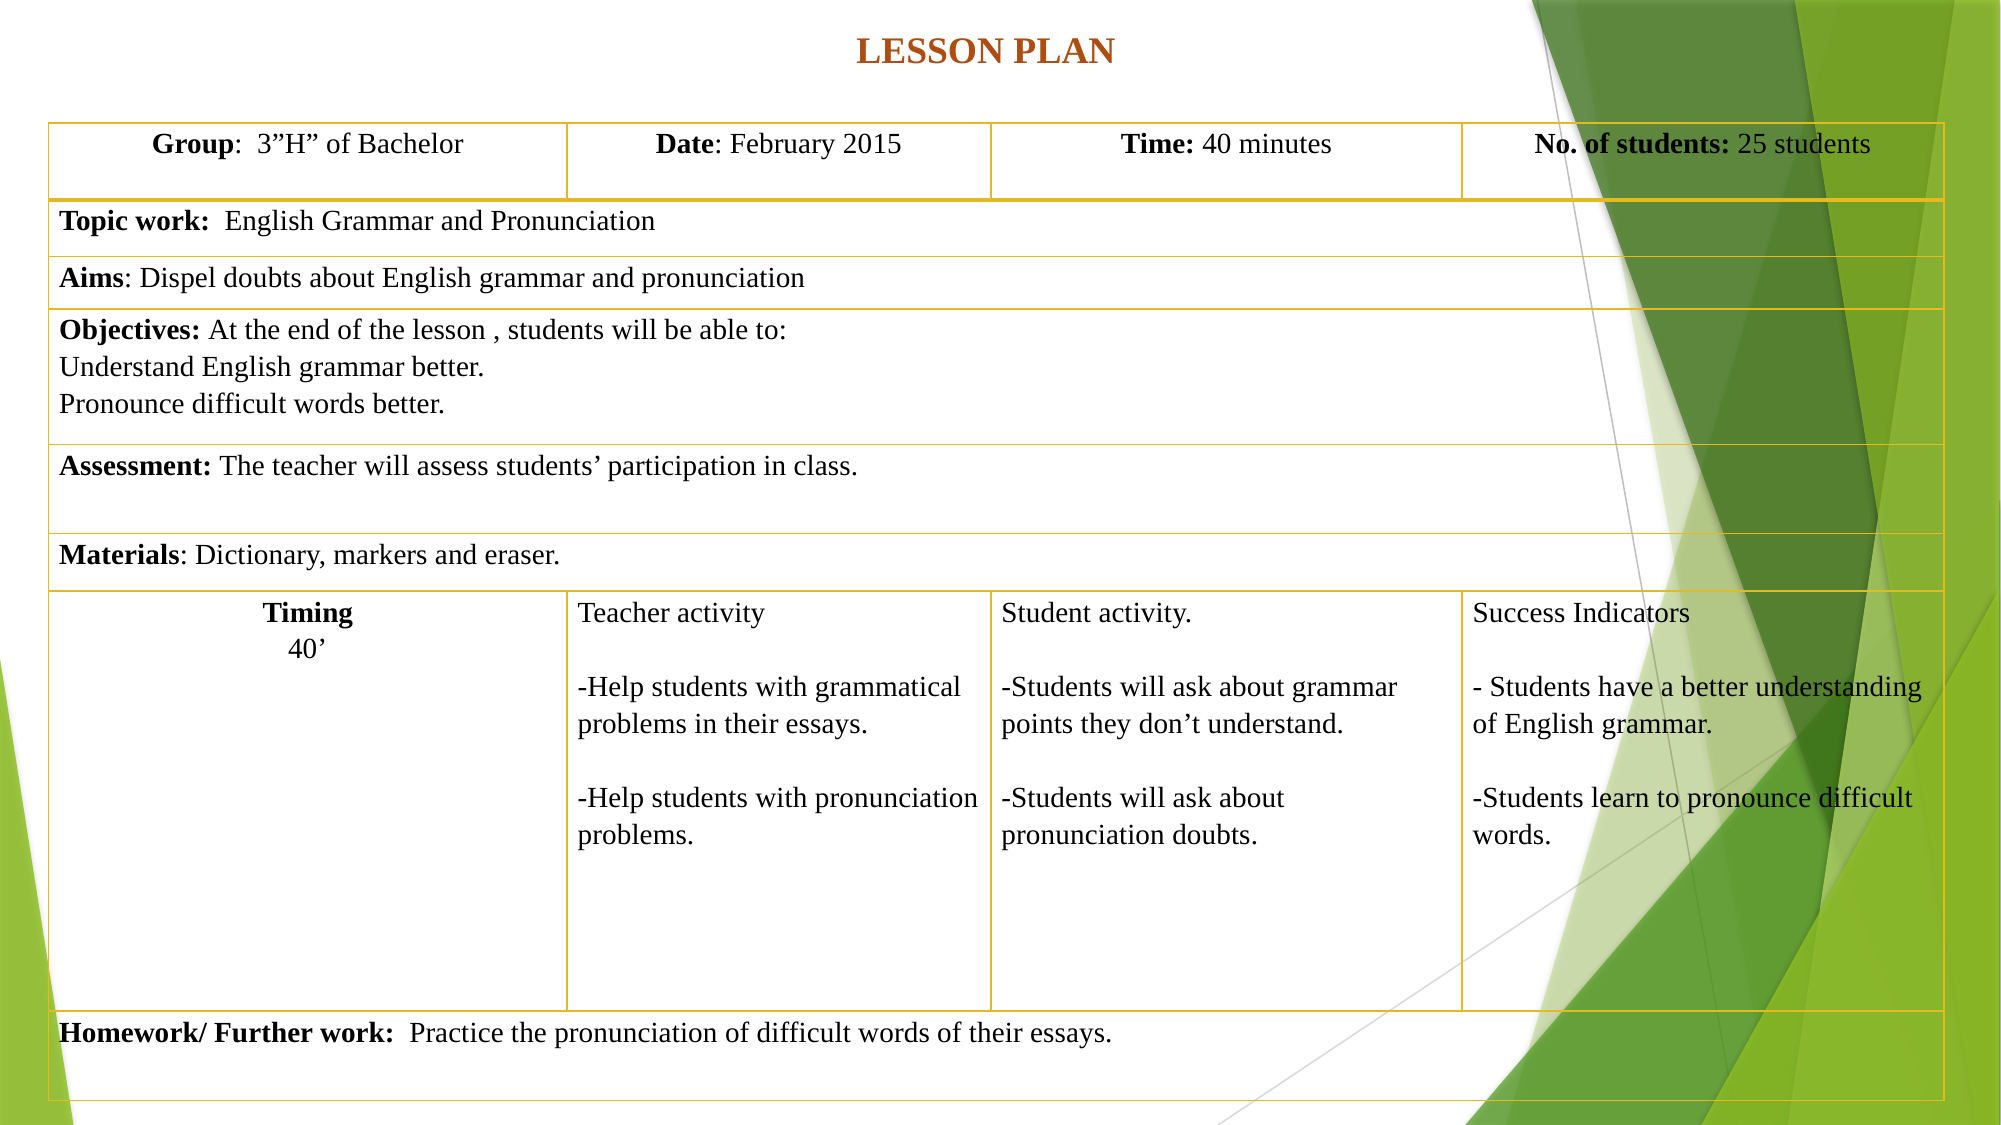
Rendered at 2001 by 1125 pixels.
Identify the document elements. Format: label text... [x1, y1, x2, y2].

table_cell Objectives: At the end of the lesson , students will be able to: Understand English grammar better. Pronounce difficult words better. [49, 310, 1943, 444]
table_cell Materials: Dictionary, markers and eraser. [49, 534, 1943, 590]
table_header Group: 3”H” of Bachelor [49, 124, 566, 198]
table_cell Student activity. -Students will ask about grammar points they don’t understand. -Students will ask about pronunciation doubts. [992, 592, 1461, 1010]
table_cell Timing 40’ [49, 592, 566, 1010]
table_cell Success Indicators - Students have a better understanding of English grammar. -Students learn to pronounce difficult words. [1463, 592, 1943, 1010]
table_cell Assessment: The teacher will assess students’ participation in class. [49, 445, 1943, 533]
table_header Date: February 2015 [568, 124, 990, 198]
table_cell Teacher activity -Help students with grammatical problems in their essays. -Help students with pronunciation problems. [568, 592, 990, 1010]
table_header No. of students: 25 students [1463, 124, 1943, 198]
table_cell Aims: Dispel doubts about English grammar and pronunciation [49, 257, 1943, 308]
text_box LESSON PLAN [841, 19, 1141, 79]
table_cell Topic work: English Grammar and Pronunciation [49, 202, 1943, 256]
table_cell Homework/ Further work: Practice the pronunciation of difficult words of their essays. [49, 1012, 1943, 1100]
table_header Time: 40 minutes [992, 124, 1461, 198]
